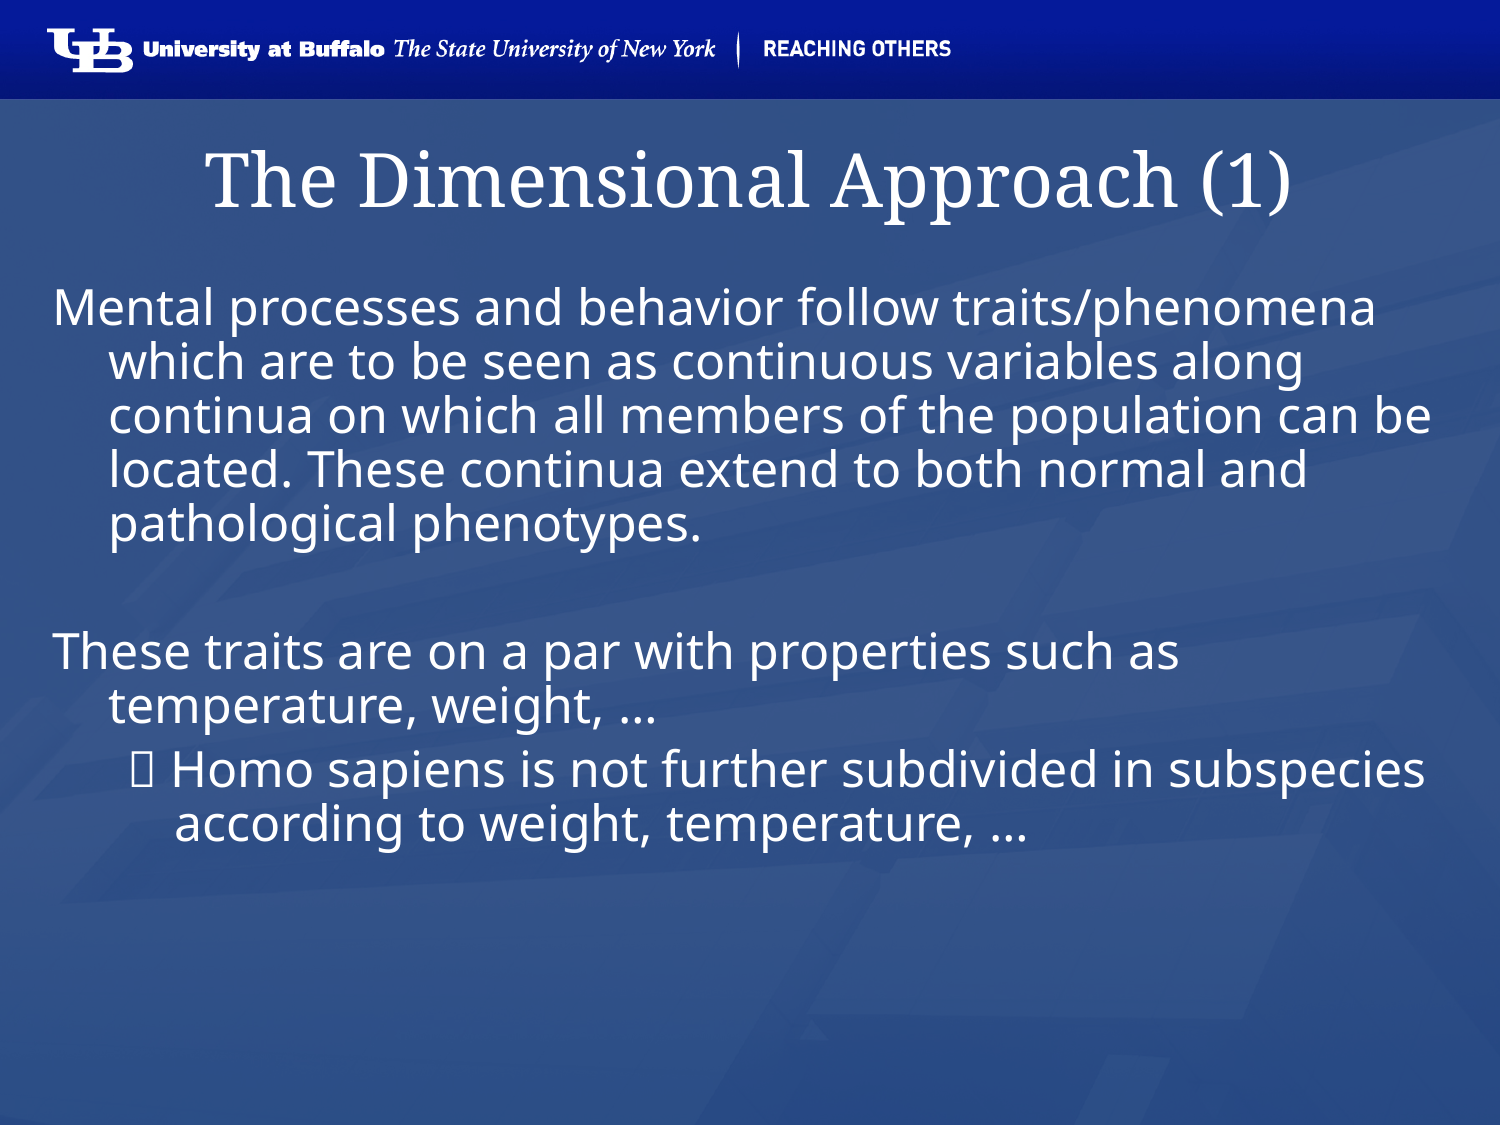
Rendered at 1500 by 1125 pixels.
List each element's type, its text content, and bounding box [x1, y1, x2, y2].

title The Dimensional Approach (1) [37, 125, 1463, 250]
picture [0, 0, 1500, 99]
list Mental processes and behavior follow traits/phenomena which are to be seen as continuous variables along continua on which all members of the population can be located. These continua extend to both normal and pathological phenotypes. These traits are on a par with properties such as temperature, weight, …  Homo sapiens is not further subdivided in subspecies according to weight, temperature, … [37, 275, 1463, 1088]
